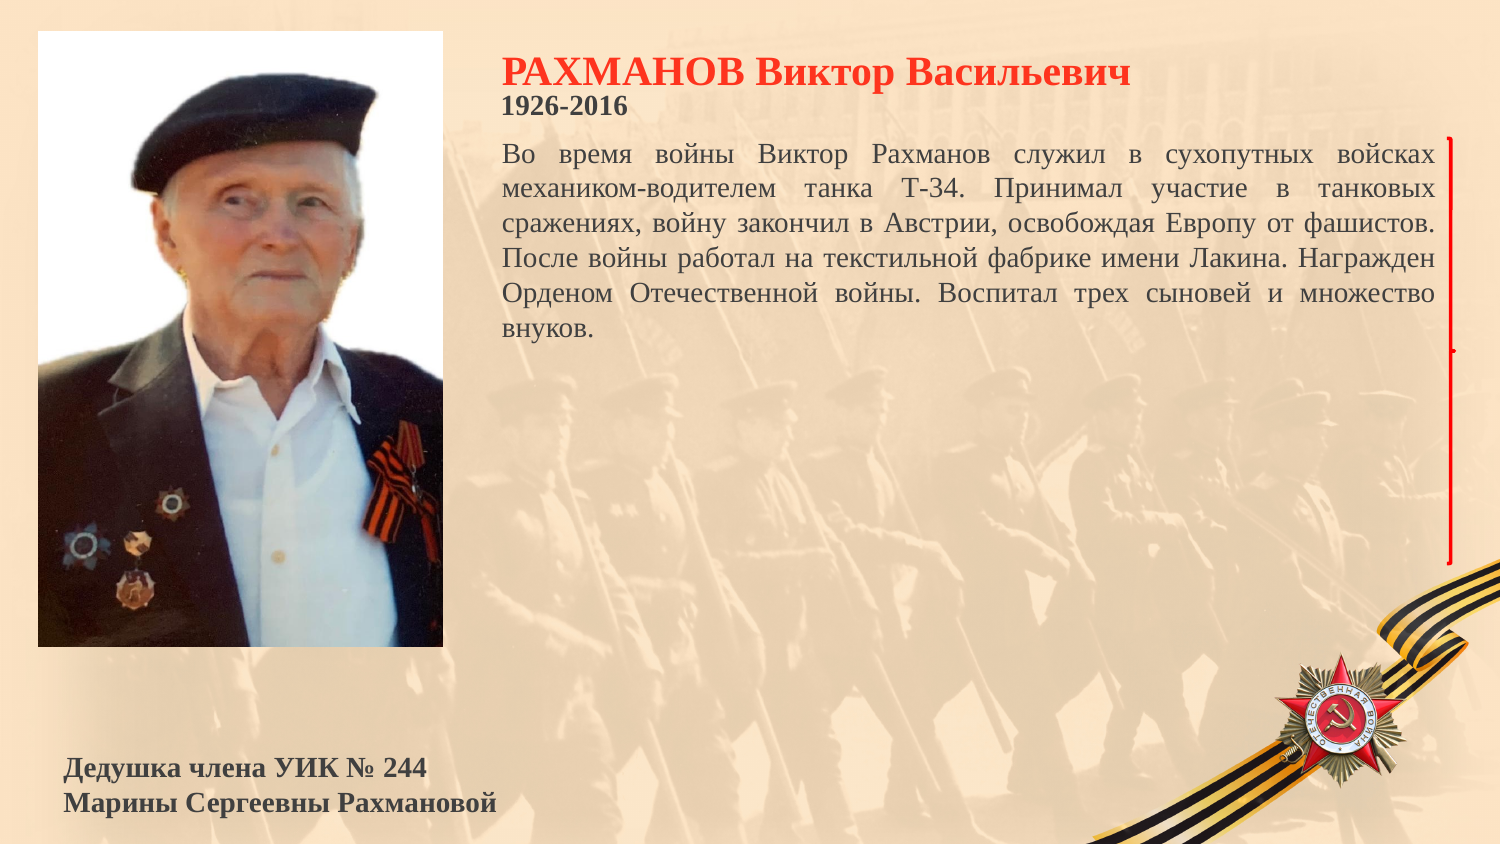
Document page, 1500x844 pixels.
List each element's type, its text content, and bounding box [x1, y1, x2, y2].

picture [0, 0, 1500, 844]
text_box Во время войны Виктор Рахманов служил в сухопутных войсках механиком-водителем танка Т-34. Принимал участие в танковых сражениях, войну закончил в Австрии, освобождая Европу от фашистов. После войны работал на текстильной фабрике имени Лакина. Награжден Орденом Отечественной войны. Воспитал трех сыновей и множество внуков. [487, 126, 1452, 351]
text_box 1926-2016 [485, 79, 1445, 129]
text_box РАХМАНОВ Виктор Васильевич [487, 36, 1443, 79]
text_box [1446, 137, 1456, 565]
text_box Дедушка члена УИК № 244 Марины Сергеевны Рахмановой [48, 740, 748, 826]
